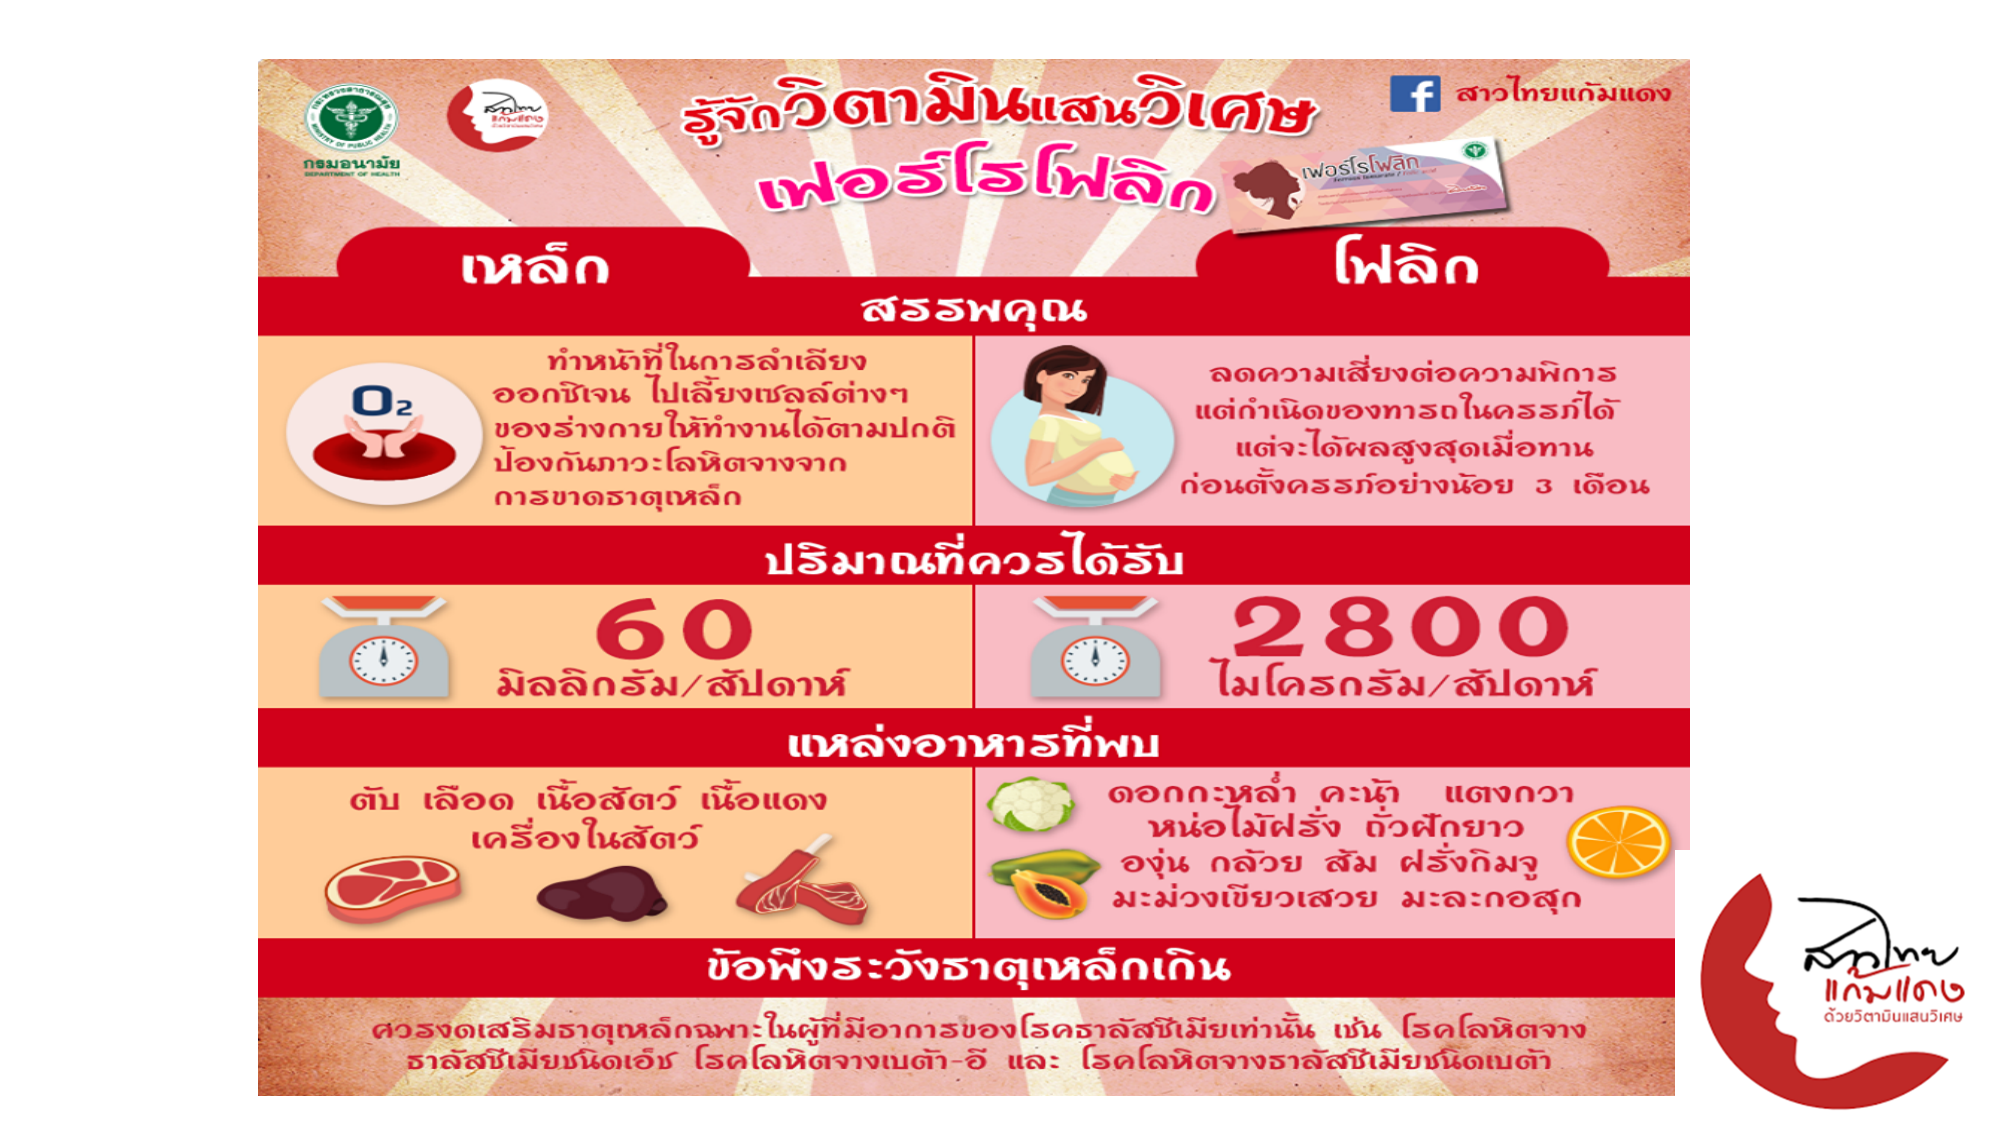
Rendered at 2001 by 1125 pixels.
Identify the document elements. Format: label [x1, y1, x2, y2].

picture [1675, 850, 1986, 1125]
list [258, 59, 1690, 1096]
